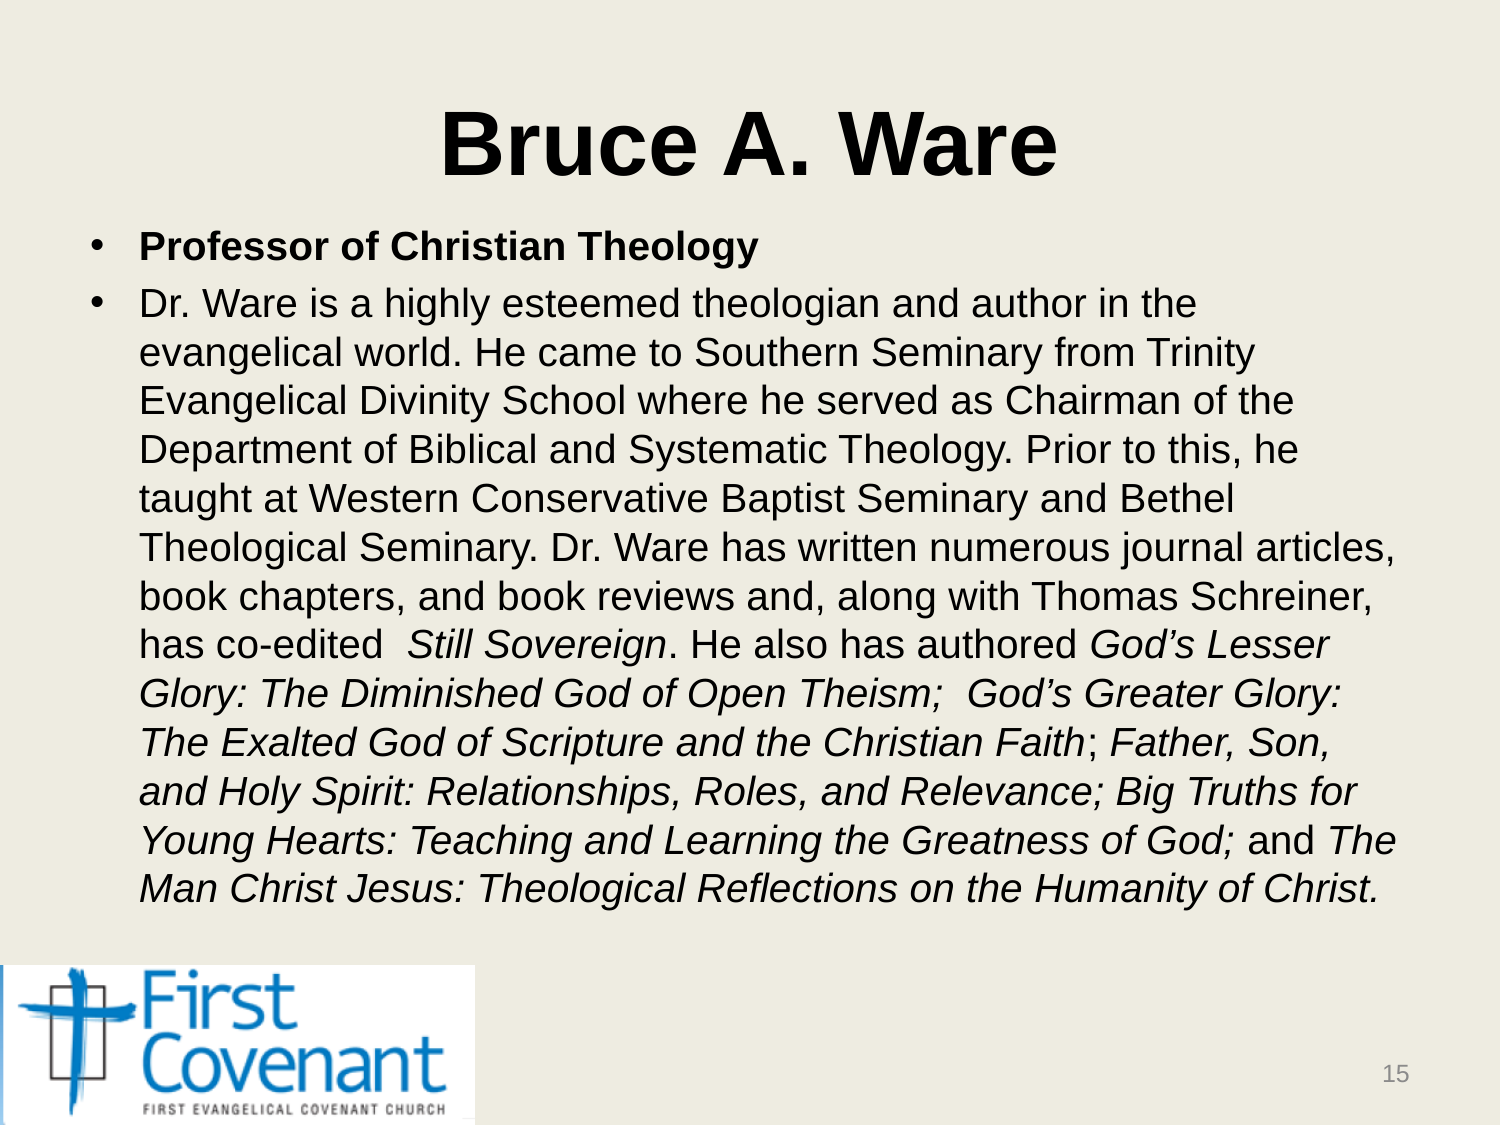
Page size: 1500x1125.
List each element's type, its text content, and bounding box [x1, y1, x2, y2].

list Professor of Christian Theology Dr. Ware is a highly esteemed theologian and author in the evangelical world. He came to Southern Seminary from Trinity Evangelical Divinity School where he served as Chairman of the Department of Biblical and Systematic Theology. Prior to this, he taught at Western Conservative Baptist Seminary and Bethel Theological Seminary. Dr. Ware has written numerous journal articles, book chapters, and book reviews and, along with Thomas Schreiner, has co-edited Still Sovereign. He also has authored God’s Lesser Glory: The Diminished God of Open Theism; God’s Greater Glory: The Exalted God of Scripture and the Christian Faith; Father, Son, and Holy Spirit: Relationships, Roles, and Relevance; Big Truths for Young Hearts: Teaching and Learning the Greatness of God; and The Man Christ Jesus: Theological Reflections on the Humanity of Christ. [75, 212, 1425, 955]
title Bruce A. Ware [75, 45, 1425, 212]
slide_number 15 [1074, 1042, 1425, 1103]
